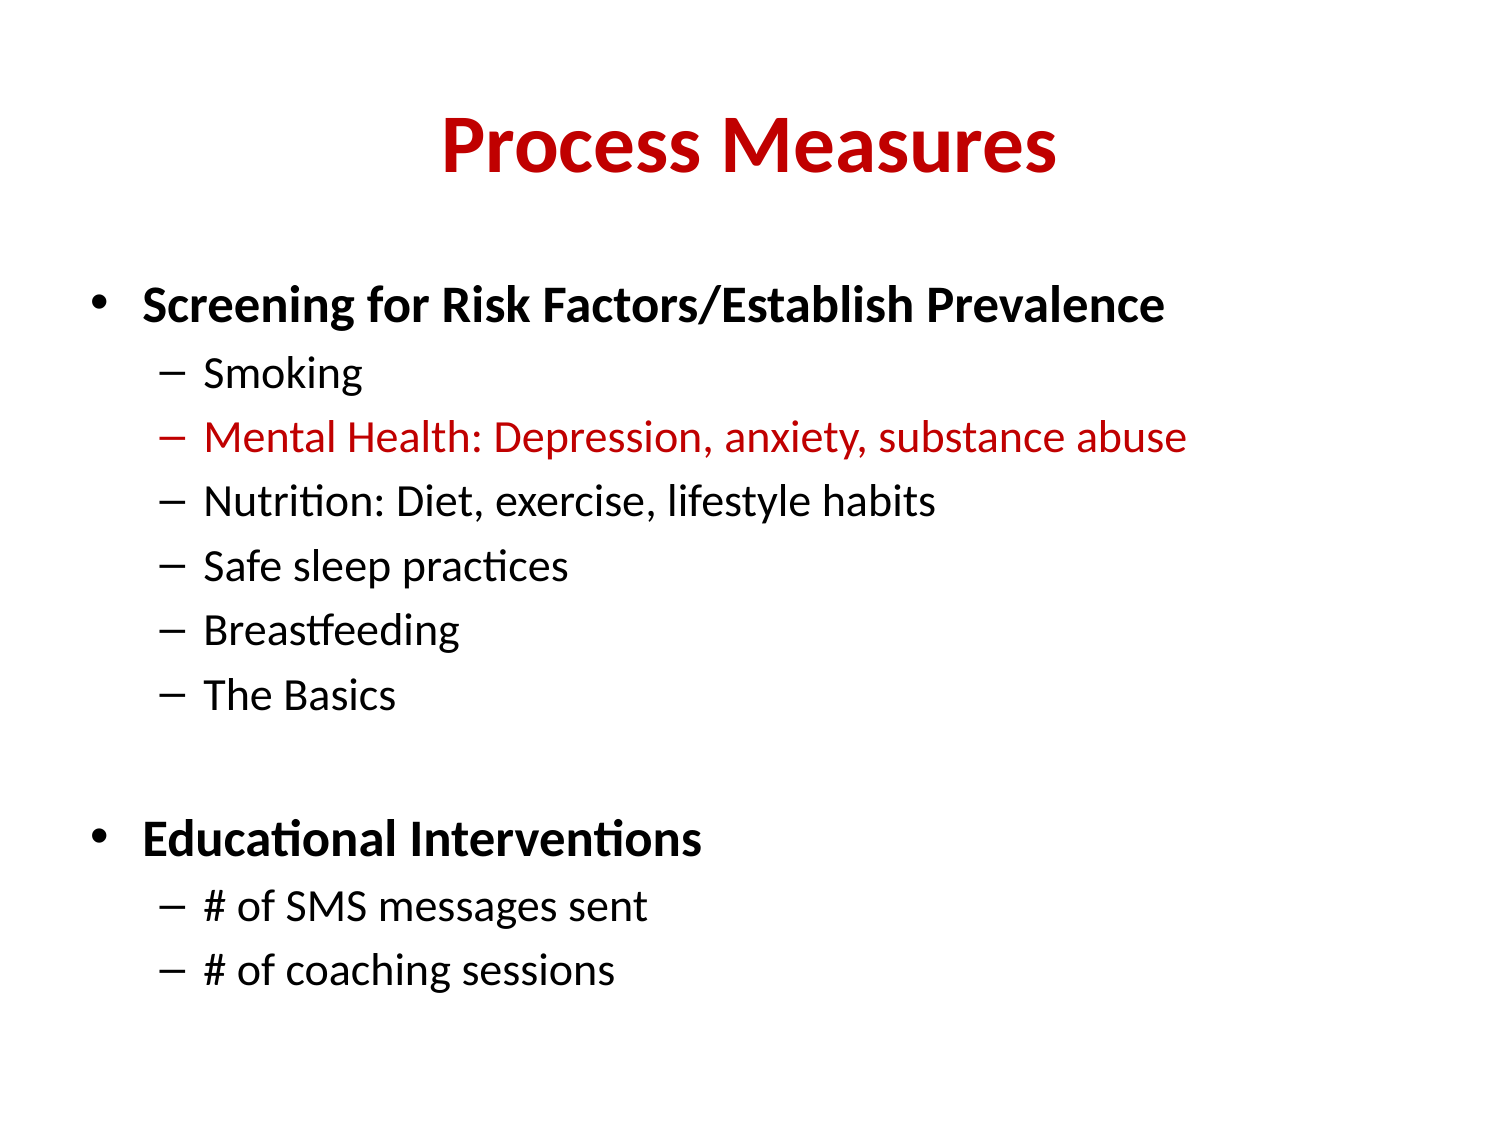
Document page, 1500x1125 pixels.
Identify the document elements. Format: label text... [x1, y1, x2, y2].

title Process Measures [75, 45, 1425, 233]
list Screening for Risk Factors/Establish Prevalence Smoking Mental Health: Depression, anxiety, substance abuse Nutrition: Diet, exercise, lifestyle habits Safe sleep practices Breastfeeding The Basics Educational Interventions # of SMS messages sent # of coaching sessions [75, 262, 1425, 1005]
